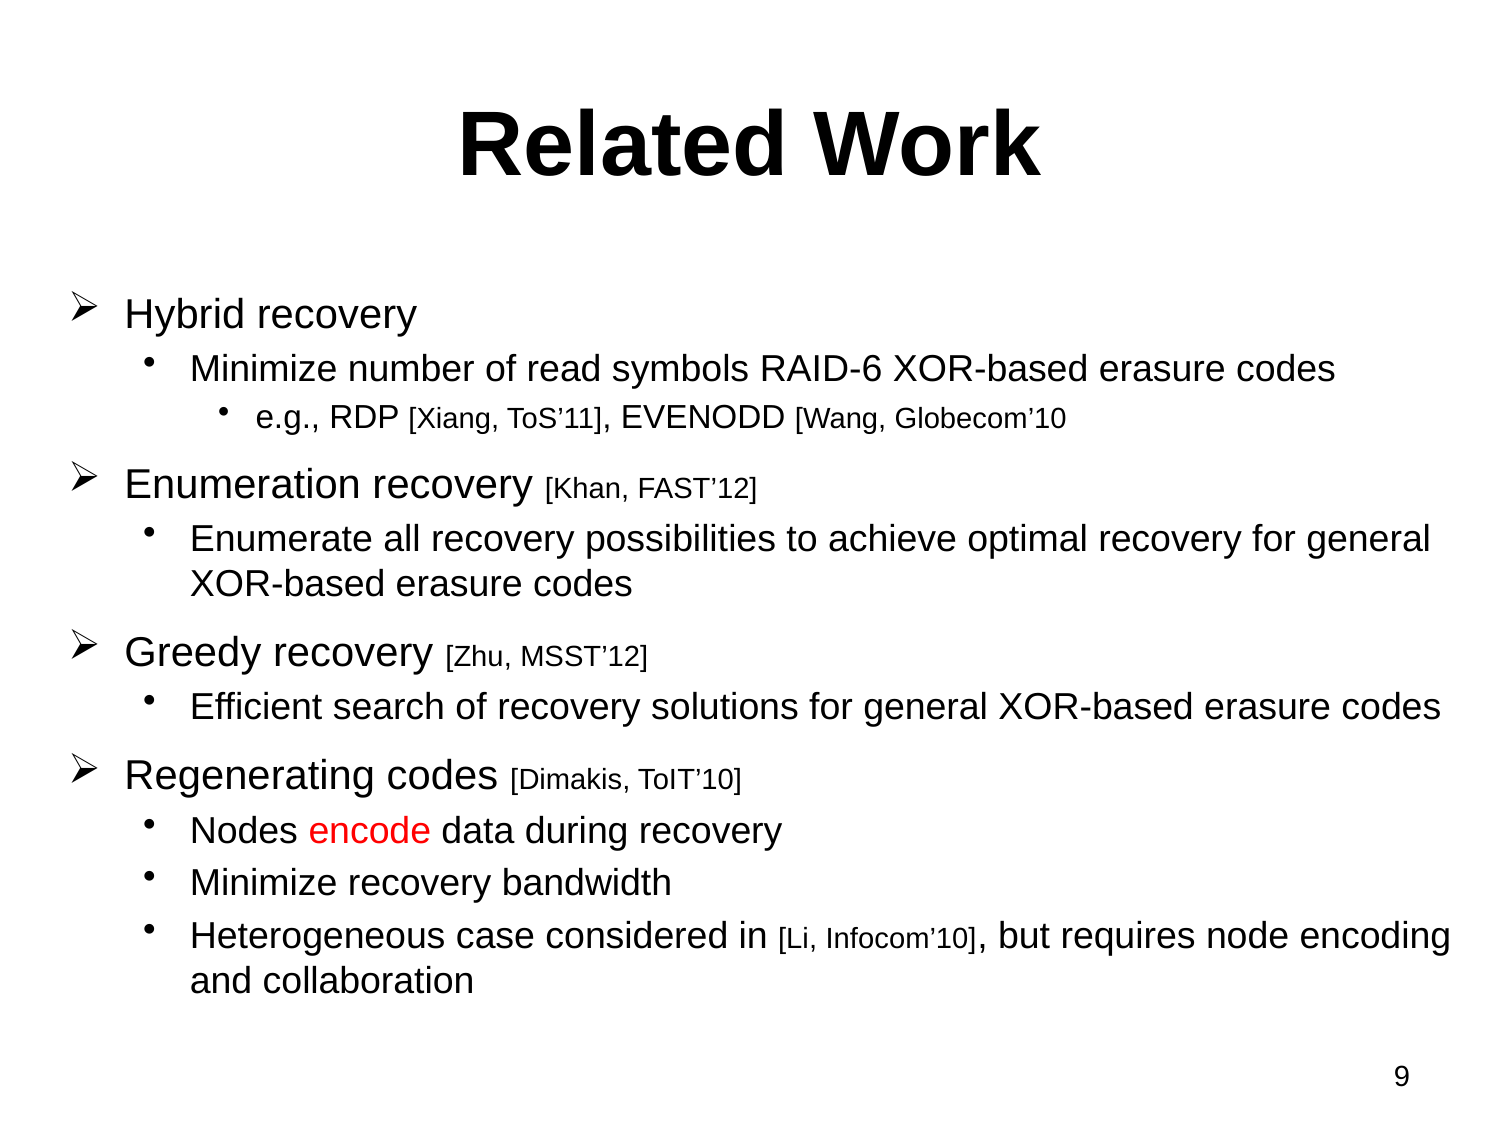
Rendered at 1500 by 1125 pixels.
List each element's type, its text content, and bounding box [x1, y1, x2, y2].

list Hybrid recovery Minimize number of read symbols RAID-6 XOR-based erasure codes e.g., RDP [Xiang, ToS’11], EVENODD [Wang, Globecom’10 Enumeration recovery [Khan, FAST’12] Enumerate all recovery possibilities to achieve optimal recovery for general XOR-based erasure codes Greedy recovery [Zhu, MSST’12] Efficient search of recovery solutions for general XOR-based erasure codes Regenerating codes [Dimakis, ToIT’10] Nodes encode data during recovery Minimize recovery bandwidth Heterogeneous case considered in [Li, Infocom’10], but requires node encoding and collaboration [53, 278, 1483, 1083]
title Related Work [75, 45, 1425, 233]
slide_number 9 [1074, 1050, 1425, 1103]
